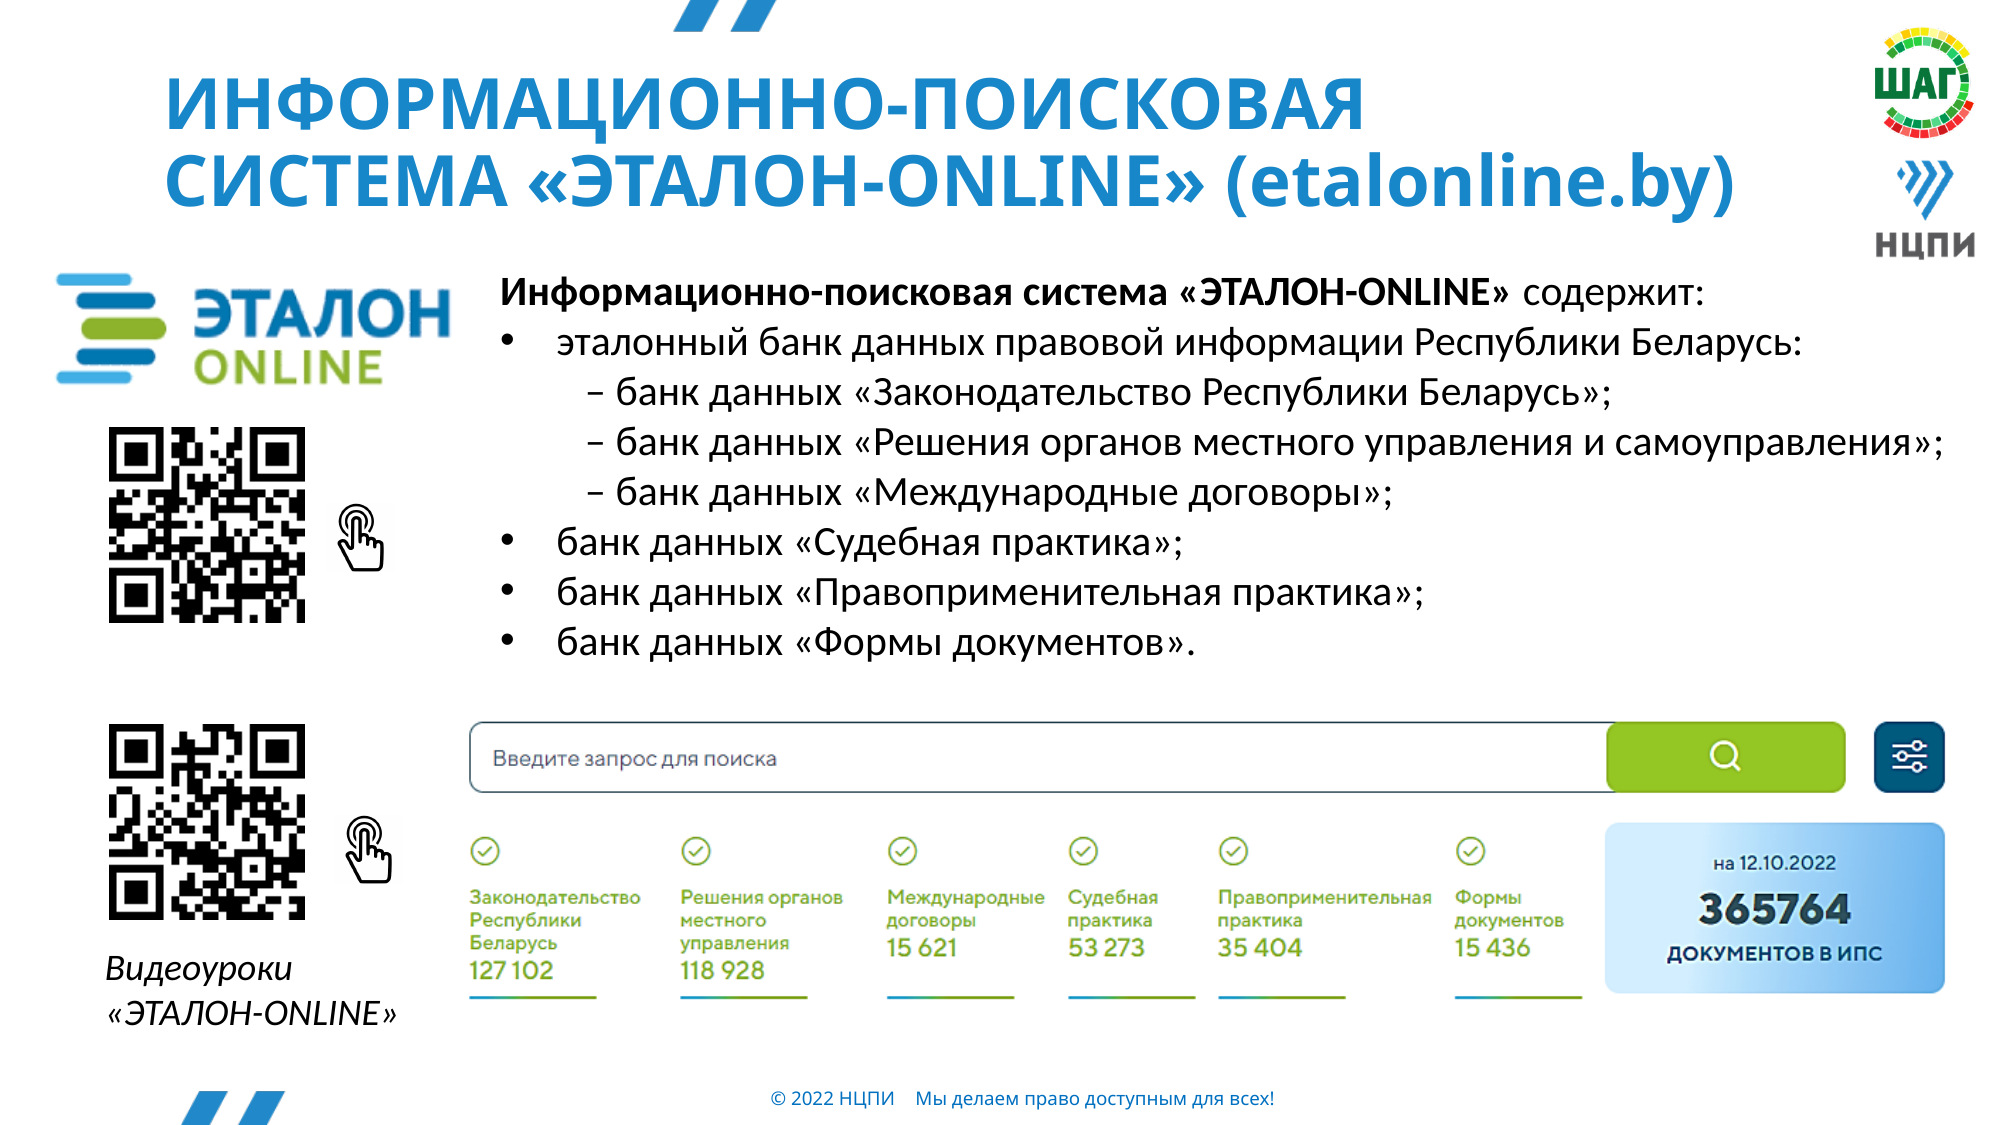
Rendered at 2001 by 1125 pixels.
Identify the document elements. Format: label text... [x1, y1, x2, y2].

picture [13, 113, 1972, 1125]
picture [1869, 153, 1981, 266]
picture [180, 0, 791, 61]
picture [1875, 26, 1975, 139]
text_box Информационно-поисковая система «ЭТАЛОН-ONLINE» содержит: эталонный банк данных правовой информации Республики Беларусь: ‒ банк данных «Законодательство Республики Беларусь»; ‒ банк данных «Решения органов местного управления и самоуправления»; ‒ банк данных «Международные договоры»; банк данных «Судебная практика»; банк данных «Правоприменительная практика»; банк данных «Формы документов». [485, 256, 1972, 672]
text_box ИНФОРМАЦИОННО-ПОИСКОВАЯ СИСТЕМА «ЭТАЛОН-ONLINE» (etalonline.by) [149, 61, 1948, 113]
text_box Видеоуроки «ЭТАЛОН-ONLINE» [89, 935, 432, 1041]
